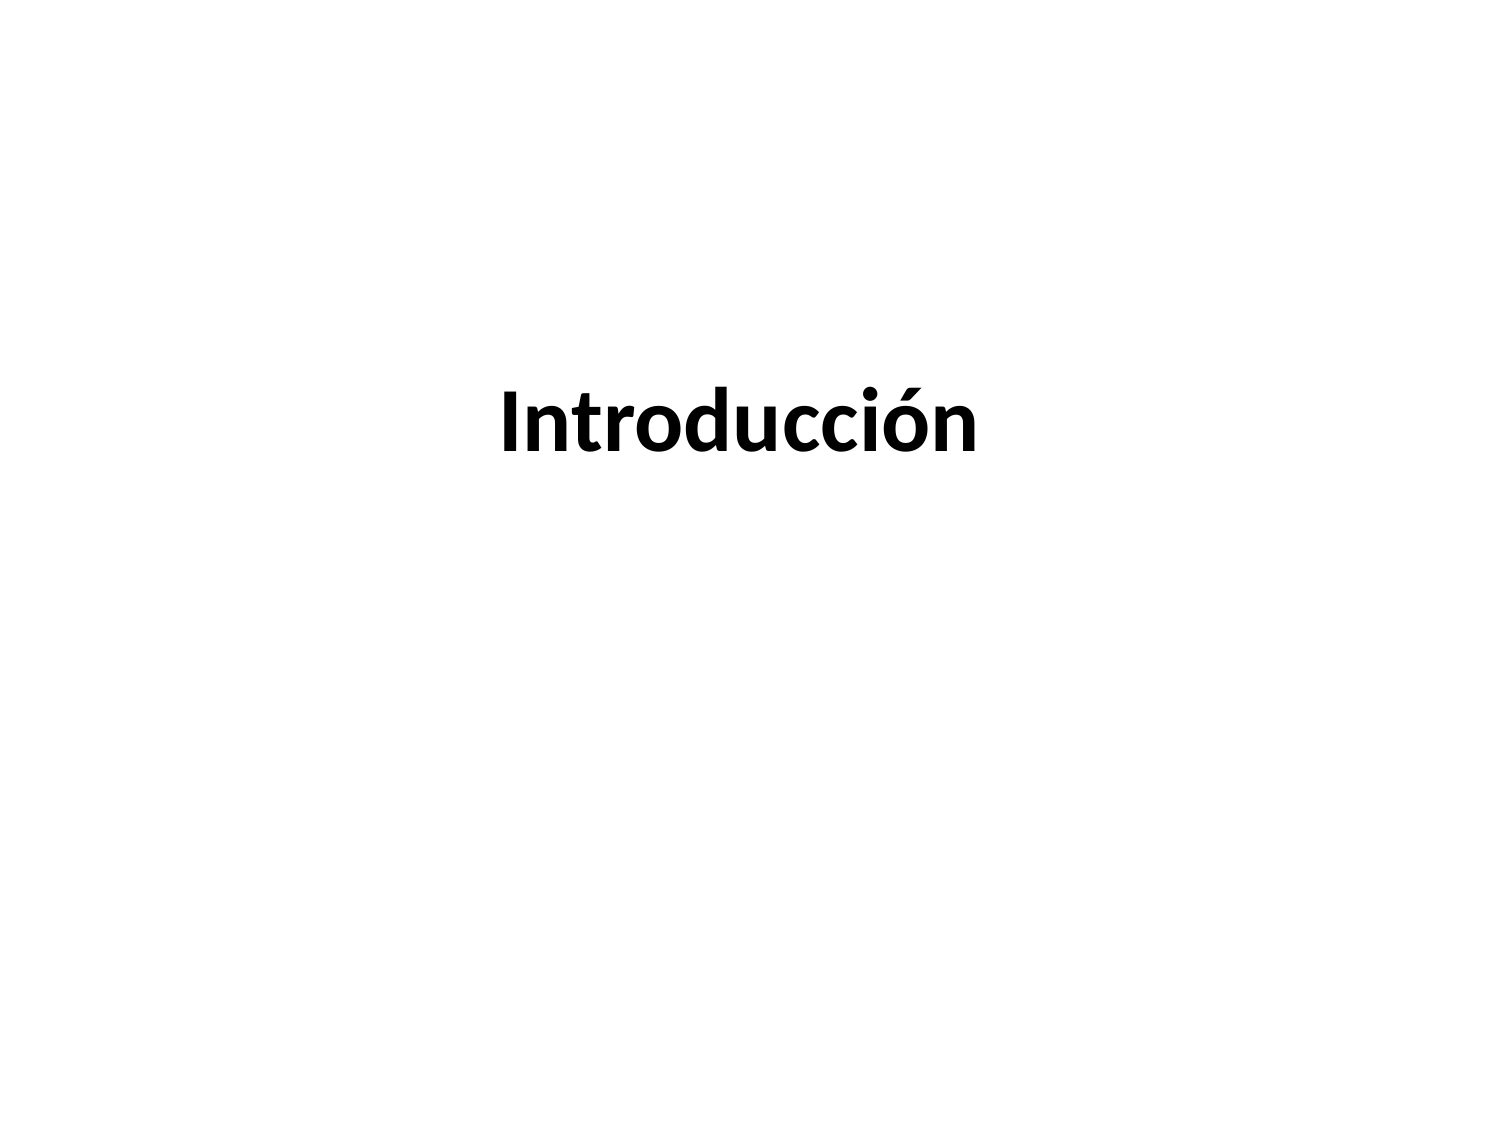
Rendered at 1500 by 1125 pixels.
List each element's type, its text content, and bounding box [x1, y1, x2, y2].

title Introducción [112, 349, 1388, 591]
